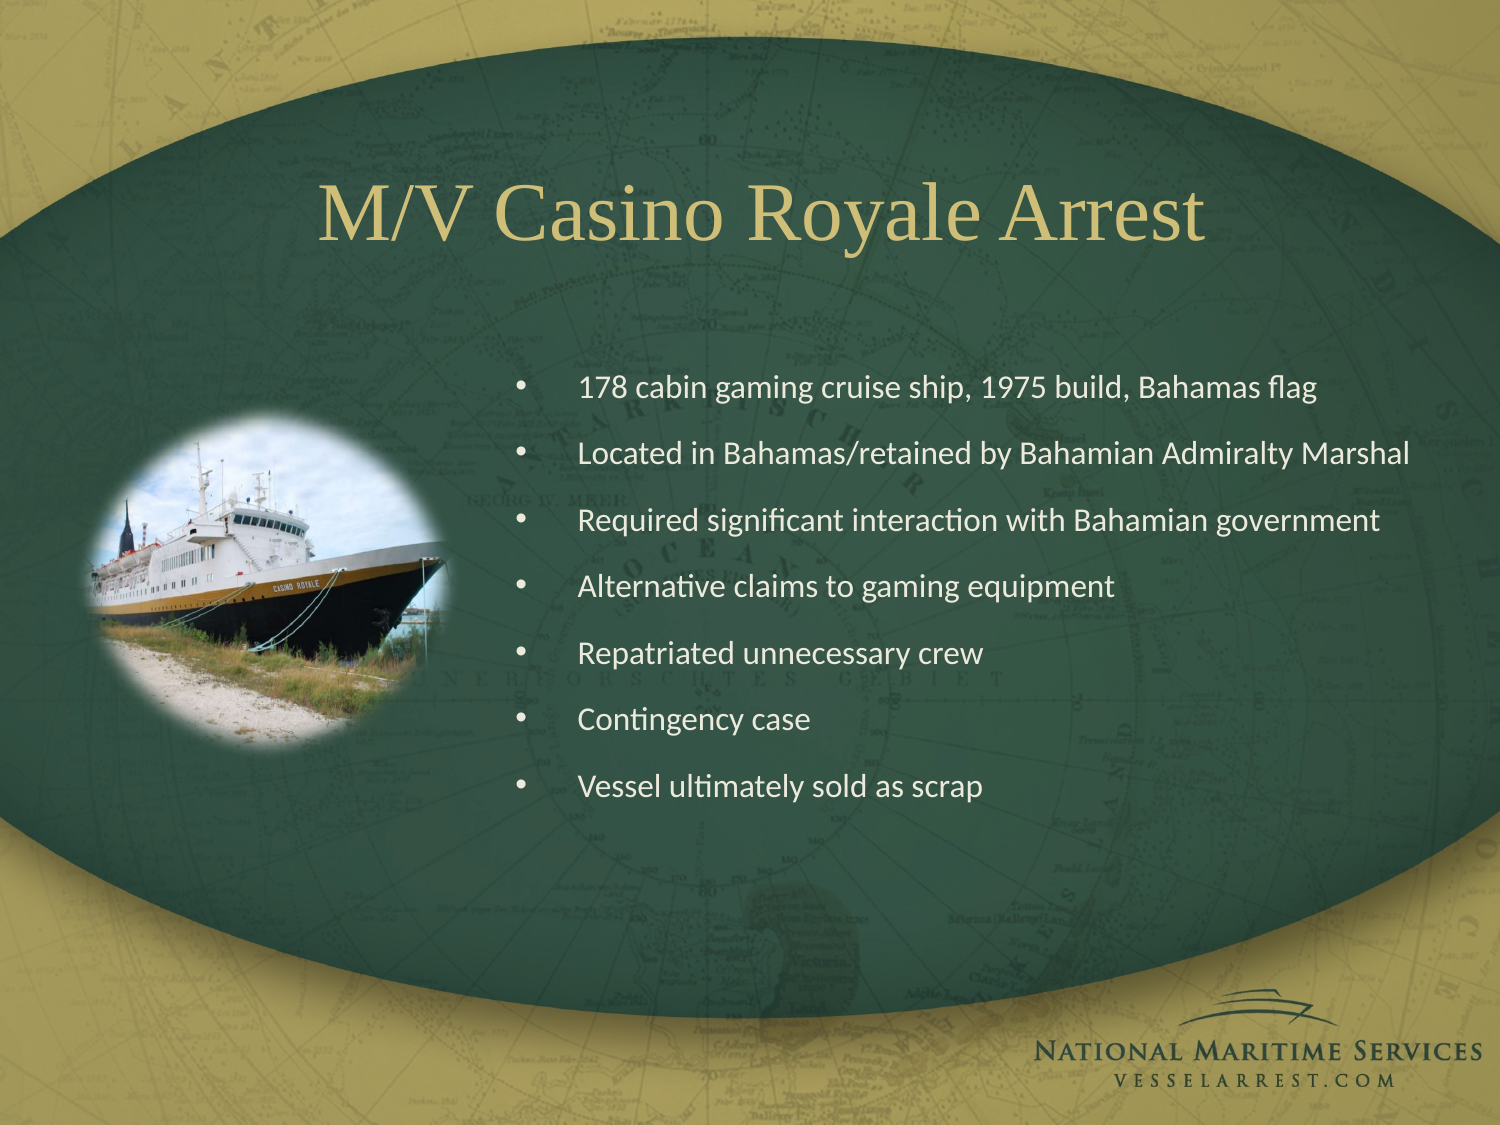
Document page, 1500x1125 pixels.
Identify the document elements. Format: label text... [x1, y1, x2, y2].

picture [0, 0, 1500, 1125]
list 178 cabin gaming cruise ship, 1975 build, Bahamas flag Located in Bahamas/retained by Bahamian Admiralty Marshal Required significant interaction with Bahamian government Alternative claims to gaming equipment Repatriated unnecessary crew Contingency case Vessel ultimately sold as scrap [462, 337, 1488, 875]
title M/V Casino Royale Arrest [62, 149, 1463, 288]
